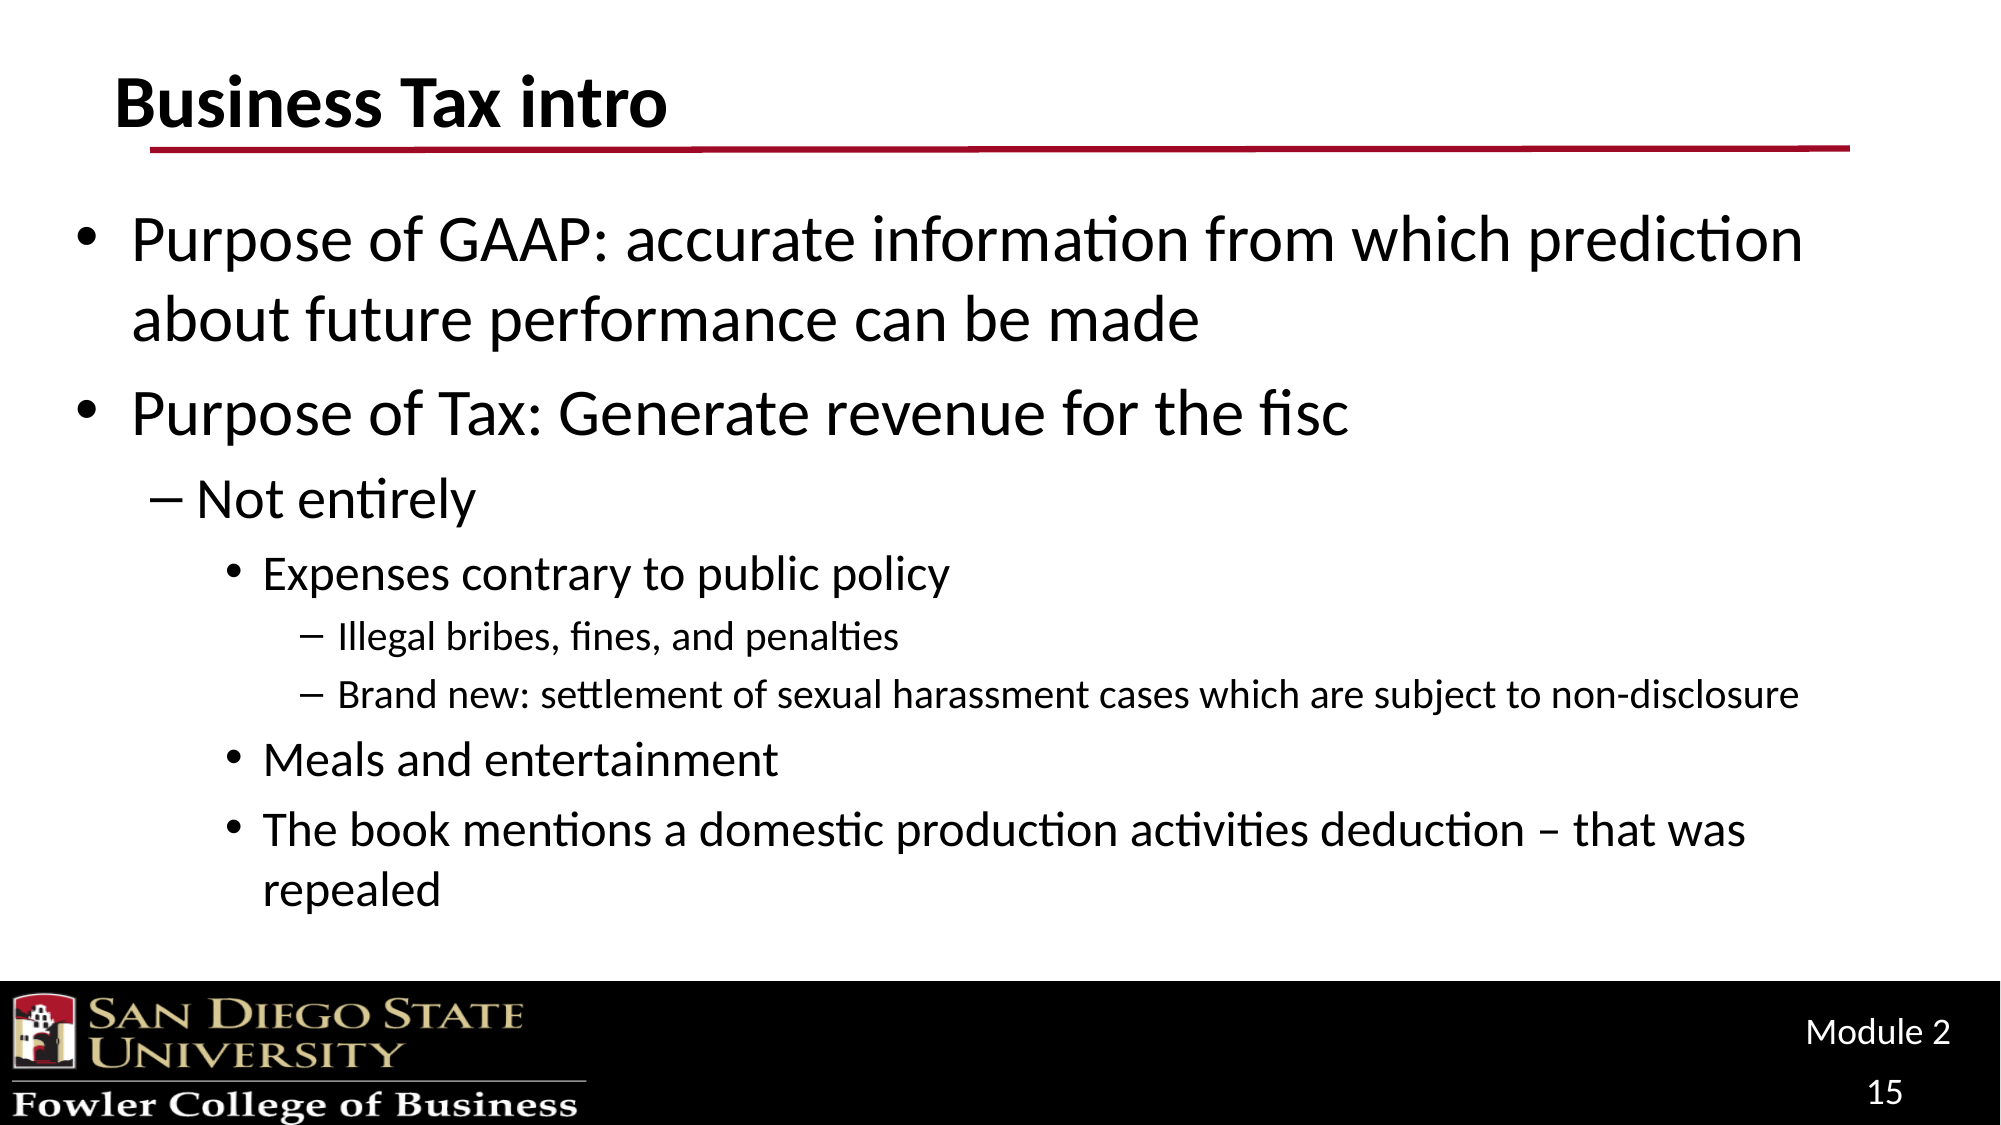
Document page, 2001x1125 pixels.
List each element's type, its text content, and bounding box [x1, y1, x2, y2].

picture [12, 992, 588, 1125]
title Business Tax intro [99, 45, 1900, 187]
slide_number 15 [1851, 1059, 1989, 1124]
slide_number Module 2 [1790, 999, 1989, 1060]
list Purpose of GAAP: accurate information from which prediction about future performance can be made Purpose of Tax: Generate revenue for the fisc Not entirely Expenses contrary to public policy Illegal bribes, fines, and penalties Brand new: settlement of sexual harassment cases which are subject to non-disclosure Meals and entertainment The book mentions a domestic production activities deduction – that was repealed [60, 187, 1900, 907]
